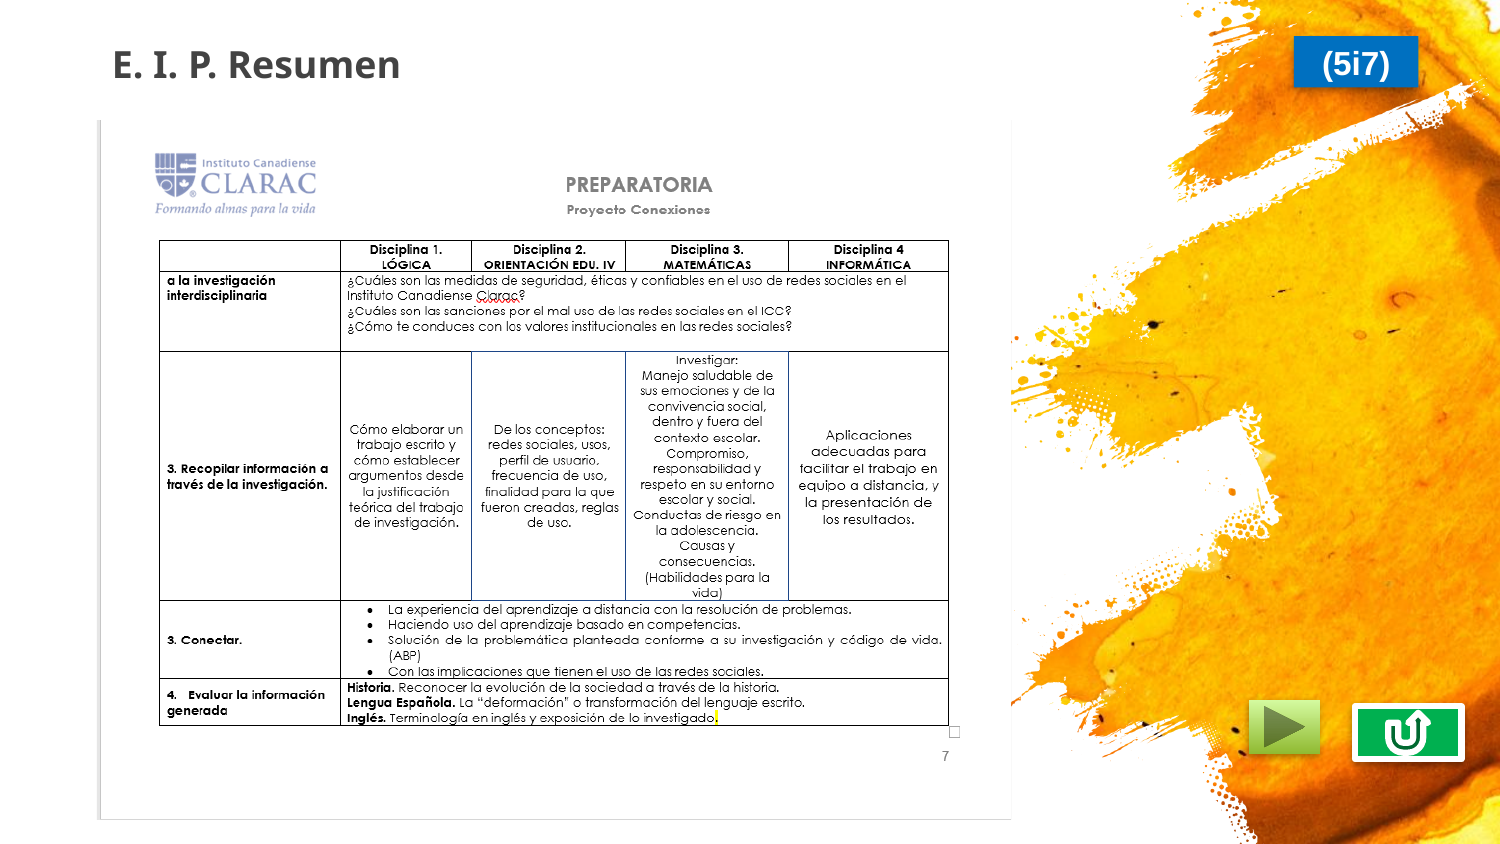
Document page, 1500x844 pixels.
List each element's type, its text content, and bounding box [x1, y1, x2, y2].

text_box (5i7) [1293, 35, 1419, 88]
picture [0, 0, 1500, 844]
title E. I. P. Resumen [96, 23, 1001, 101]
text_box [1248, 699, 1321, 755]
text_box [1352, 703, 1465, 762]
